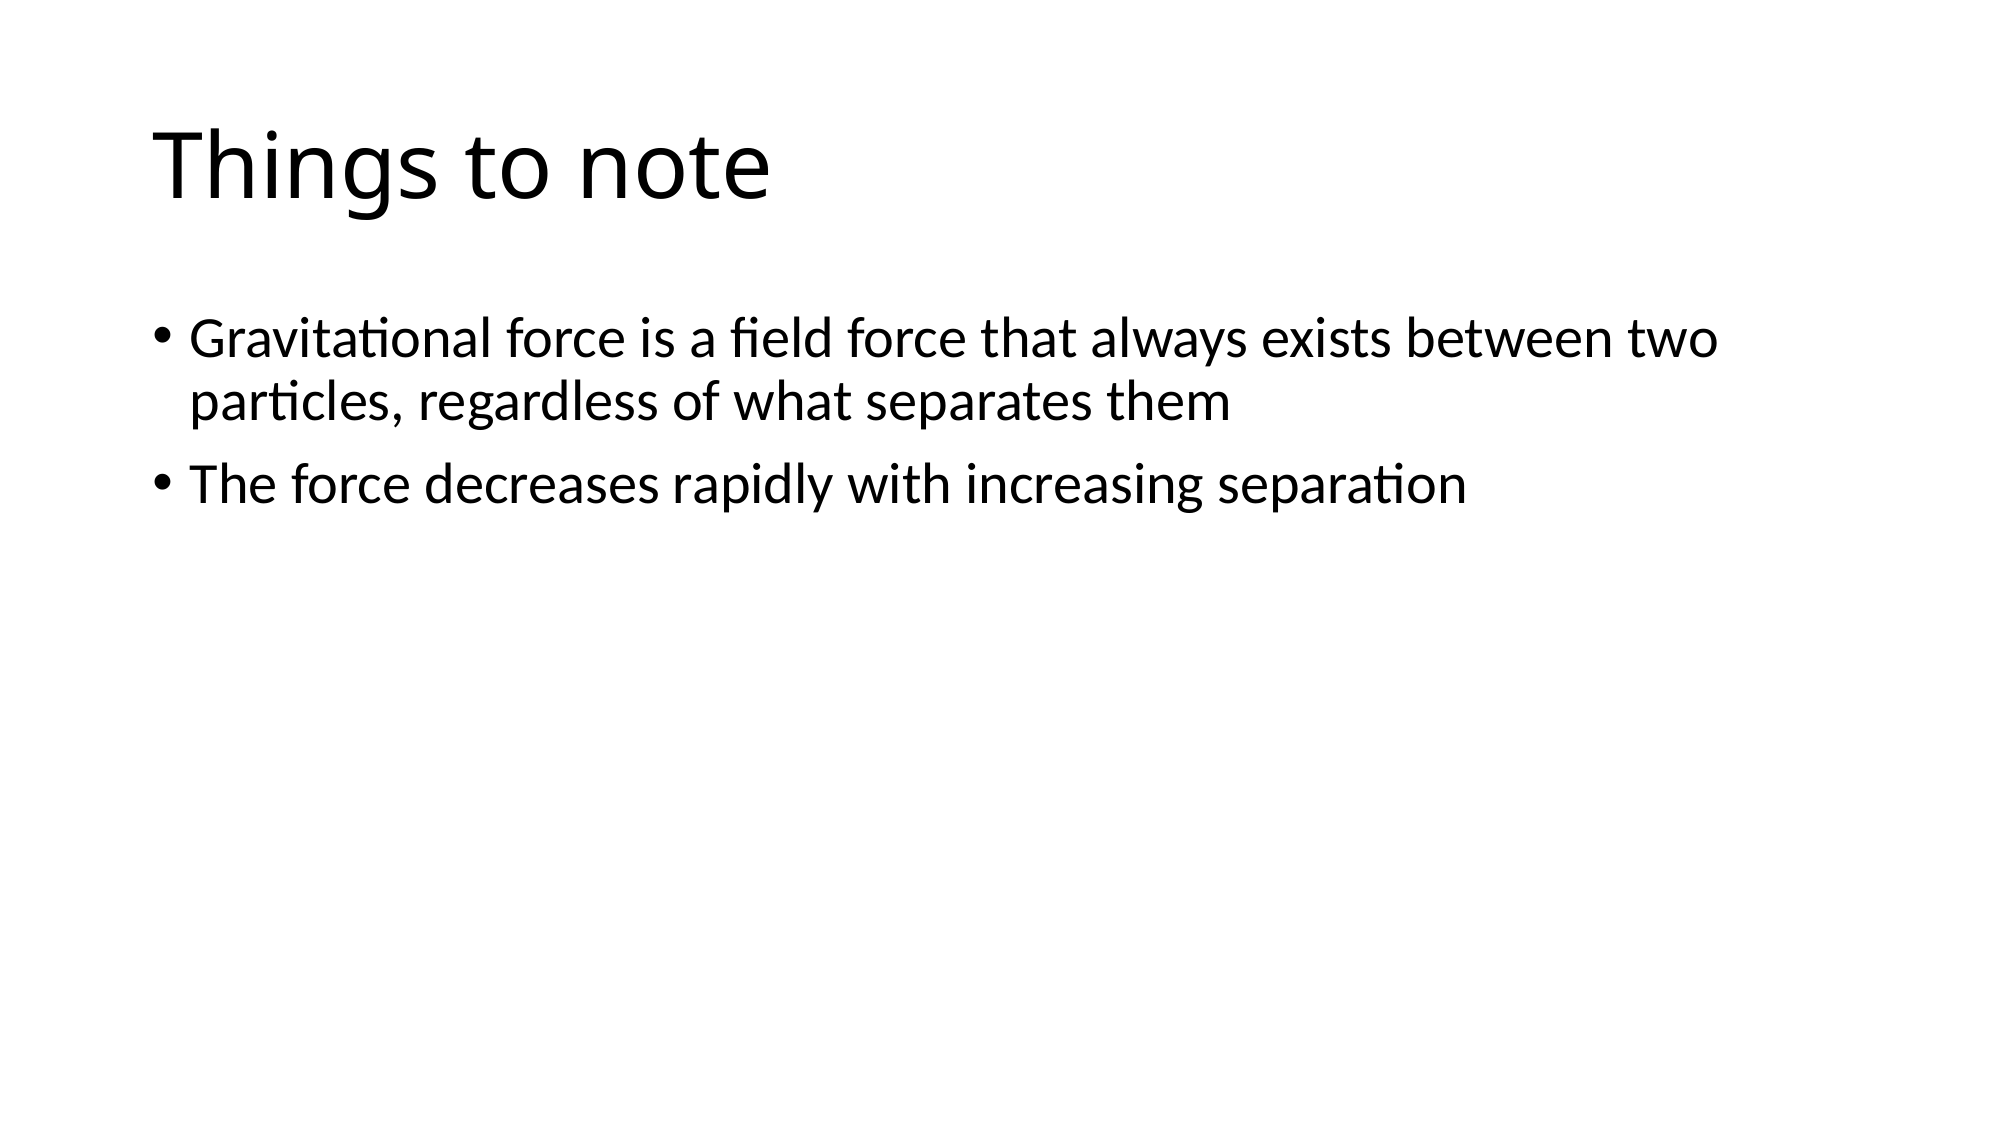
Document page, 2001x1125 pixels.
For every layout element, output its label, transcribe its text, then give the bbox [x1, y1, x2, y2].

list Gravitational force is a field force that always exists between two particles, regardless of what separates them The force decreases rapidly with increasing separation [137, 299, 1863, 1014]
title Things to note [137, 59, 1863, 278]
